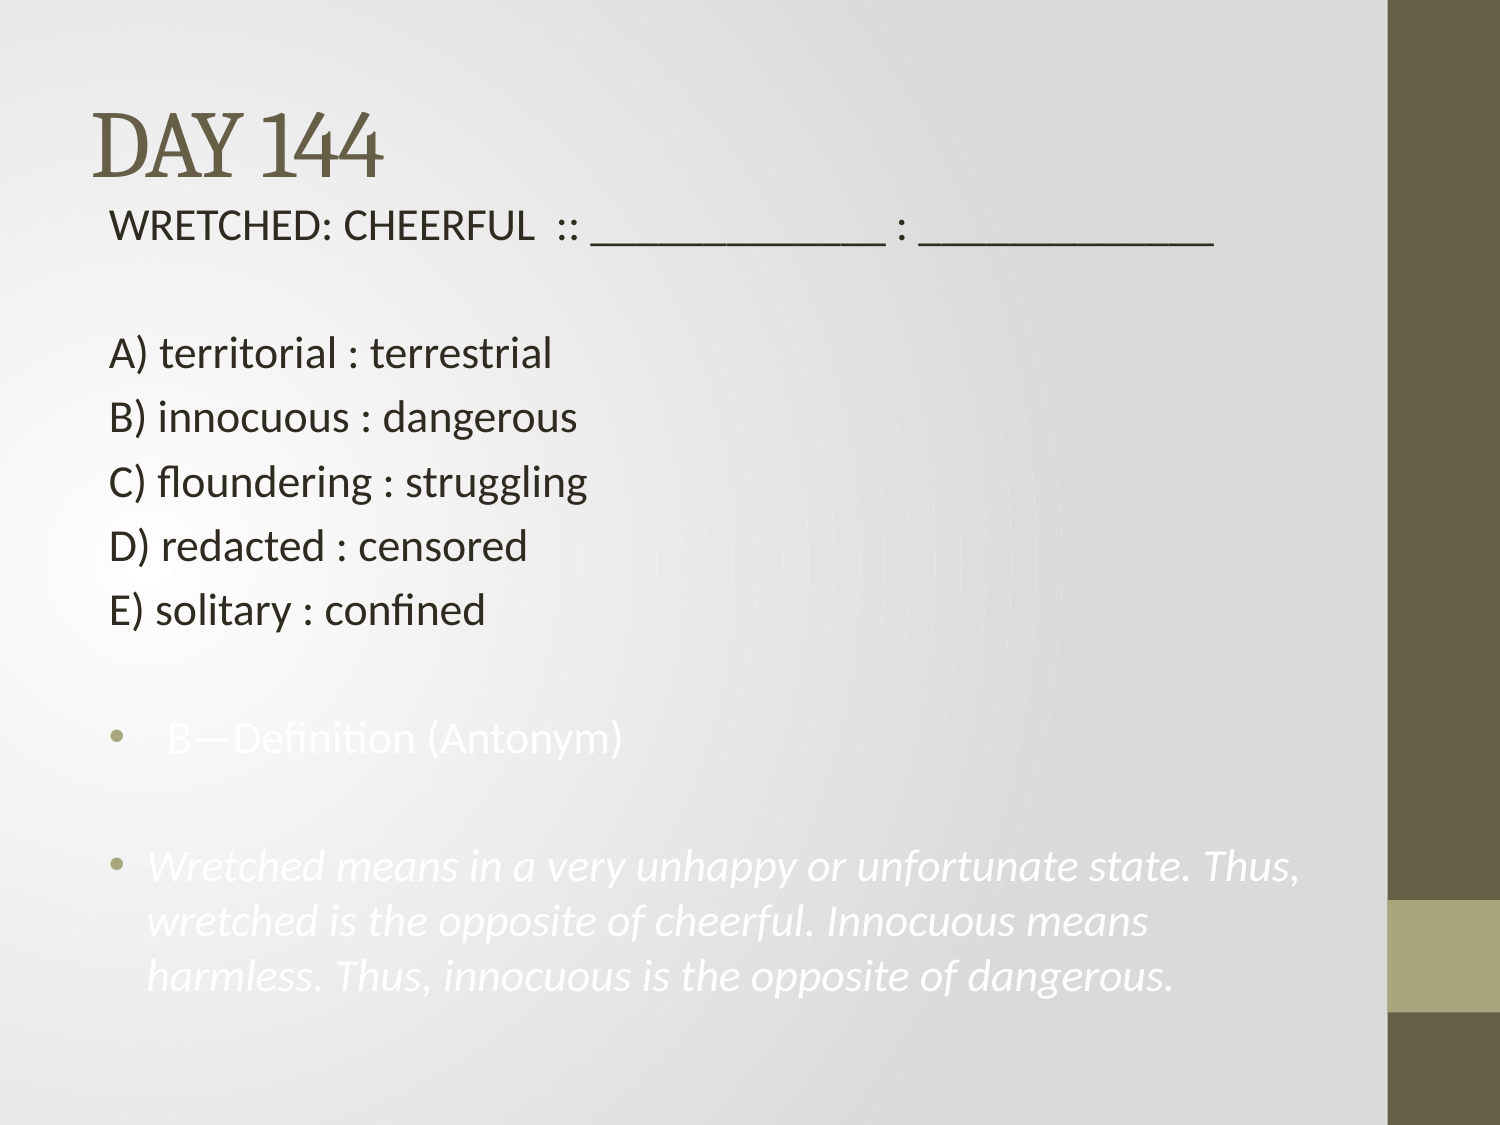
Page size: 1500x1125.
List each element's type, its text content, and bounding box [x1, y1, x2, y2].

title DAY 144 [75, 45, 1325, 187]
list WRETCHED: CHEERFUL :: _____________ : _____________ A) territorial : terrestrial B) innocuous : dangerous C) floundering : struggling D) redacted : censored E) solitary : confined B—Definition (Antonym) Wretched means in a very unhappy or unfortunate state. Thus, wretched is the opposite of cheerful. Innocuous means harmless. Thus, innocuous is the opposite of dangerous. [75, 187, 1325, 1050]
